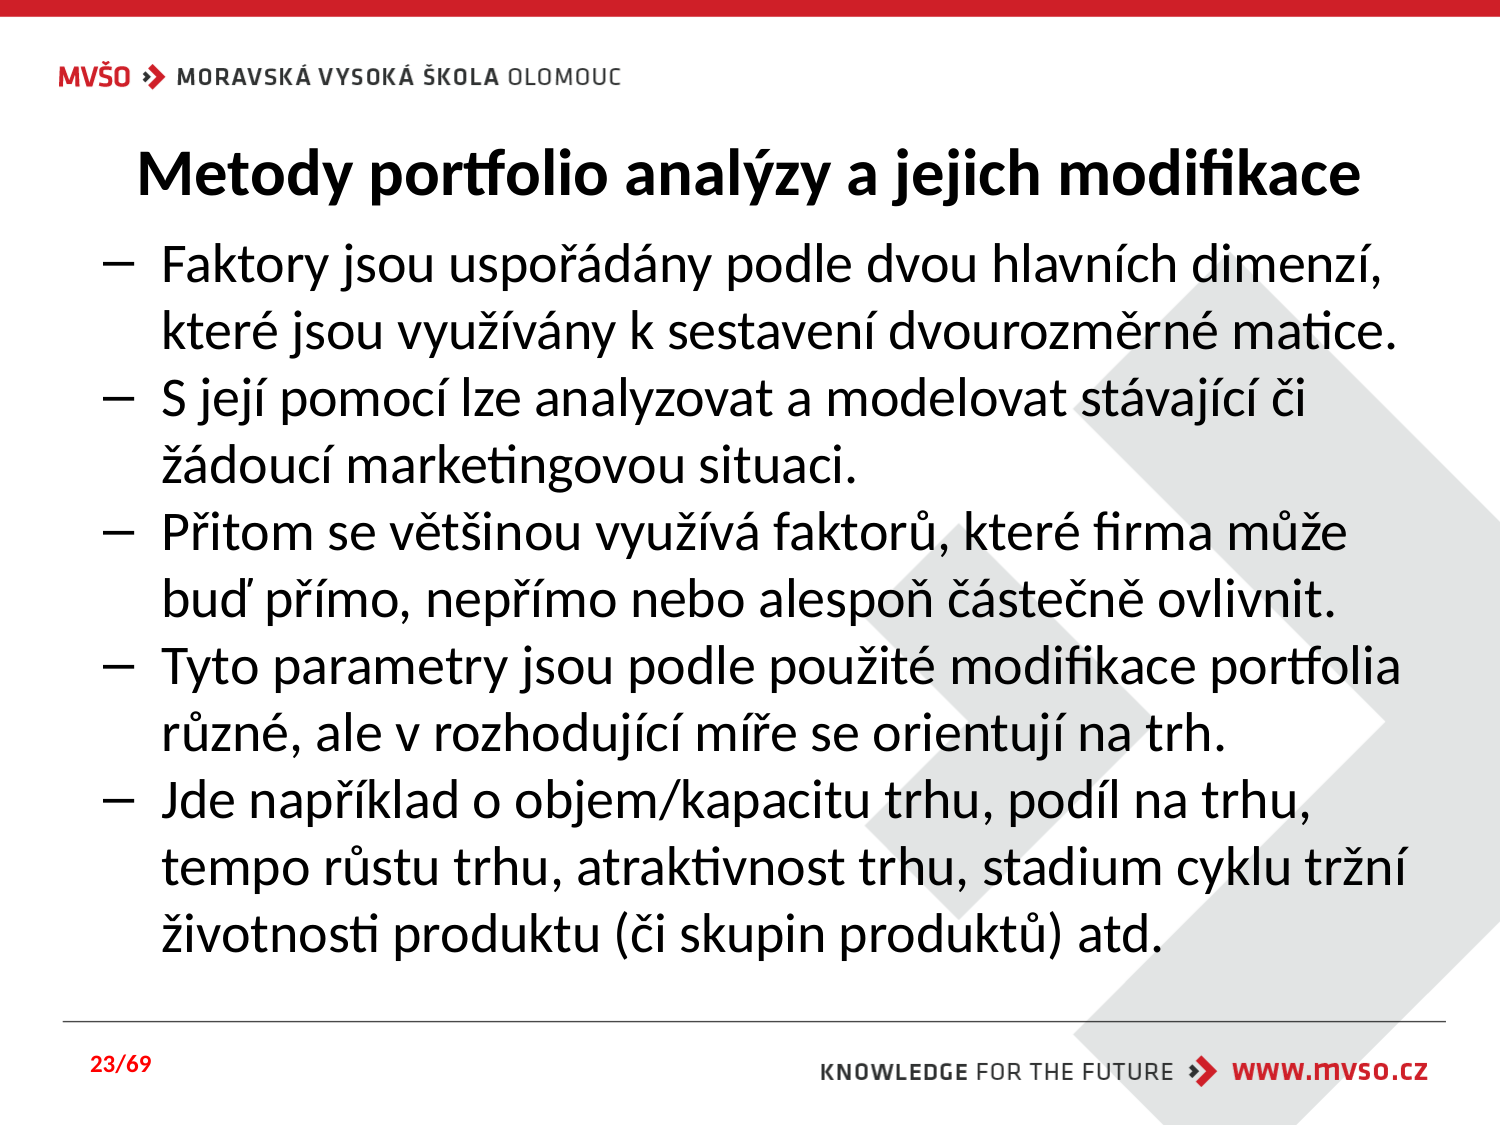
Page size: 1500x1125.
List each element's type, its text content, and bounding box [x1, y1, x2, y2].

text_box 23/69 [74, 1040, 213, 1085]
title Metody portfolio analýzy a jejich modifikace [75, 75, 1425, 218]
list Faktory jsou uspořádány podle dvou hlavních dimenzí, které jsou využívány k sestavení dvourozměrné matice. S její pomocí lze analyzovat a modelovat stávající či žádoucí marketingovou situaci. Přitom se většinou využívá faktorů, které firma může buď přímo, nepřímo nebo alespoň částečně ovlivnit. Tyto parametry jsou podle použité modifikace portfolia různé, ale v rozhodující míře se orientují na trh. Jde například o objem/kapacitu trhu, podíl na trhu, tempo růstu trhu, atraktivnost trhu, stadium cyklu tržní životnosti produktu (či skupin produktů) atd. [75, 218, 1425, 1015]
picture [0, 0, 1500, 1125]
